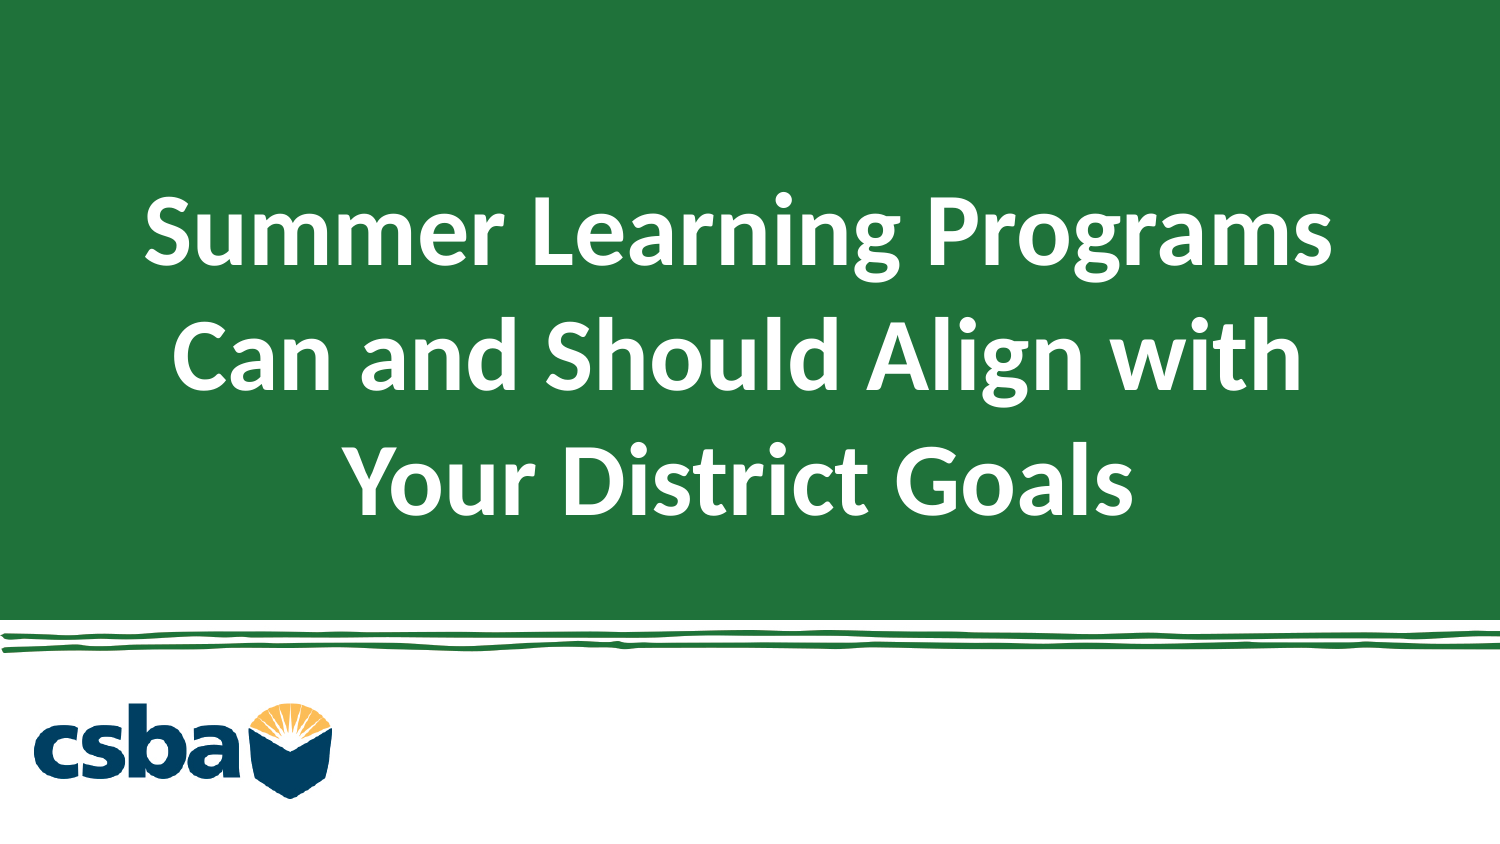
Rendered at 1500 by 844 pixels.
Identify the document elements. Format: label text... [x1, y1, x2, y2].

picture [0, 0, 1500, 844]
title Summer Learning Programs Can and Should Align with Your District Goals [64, 158, 1415, 544]
